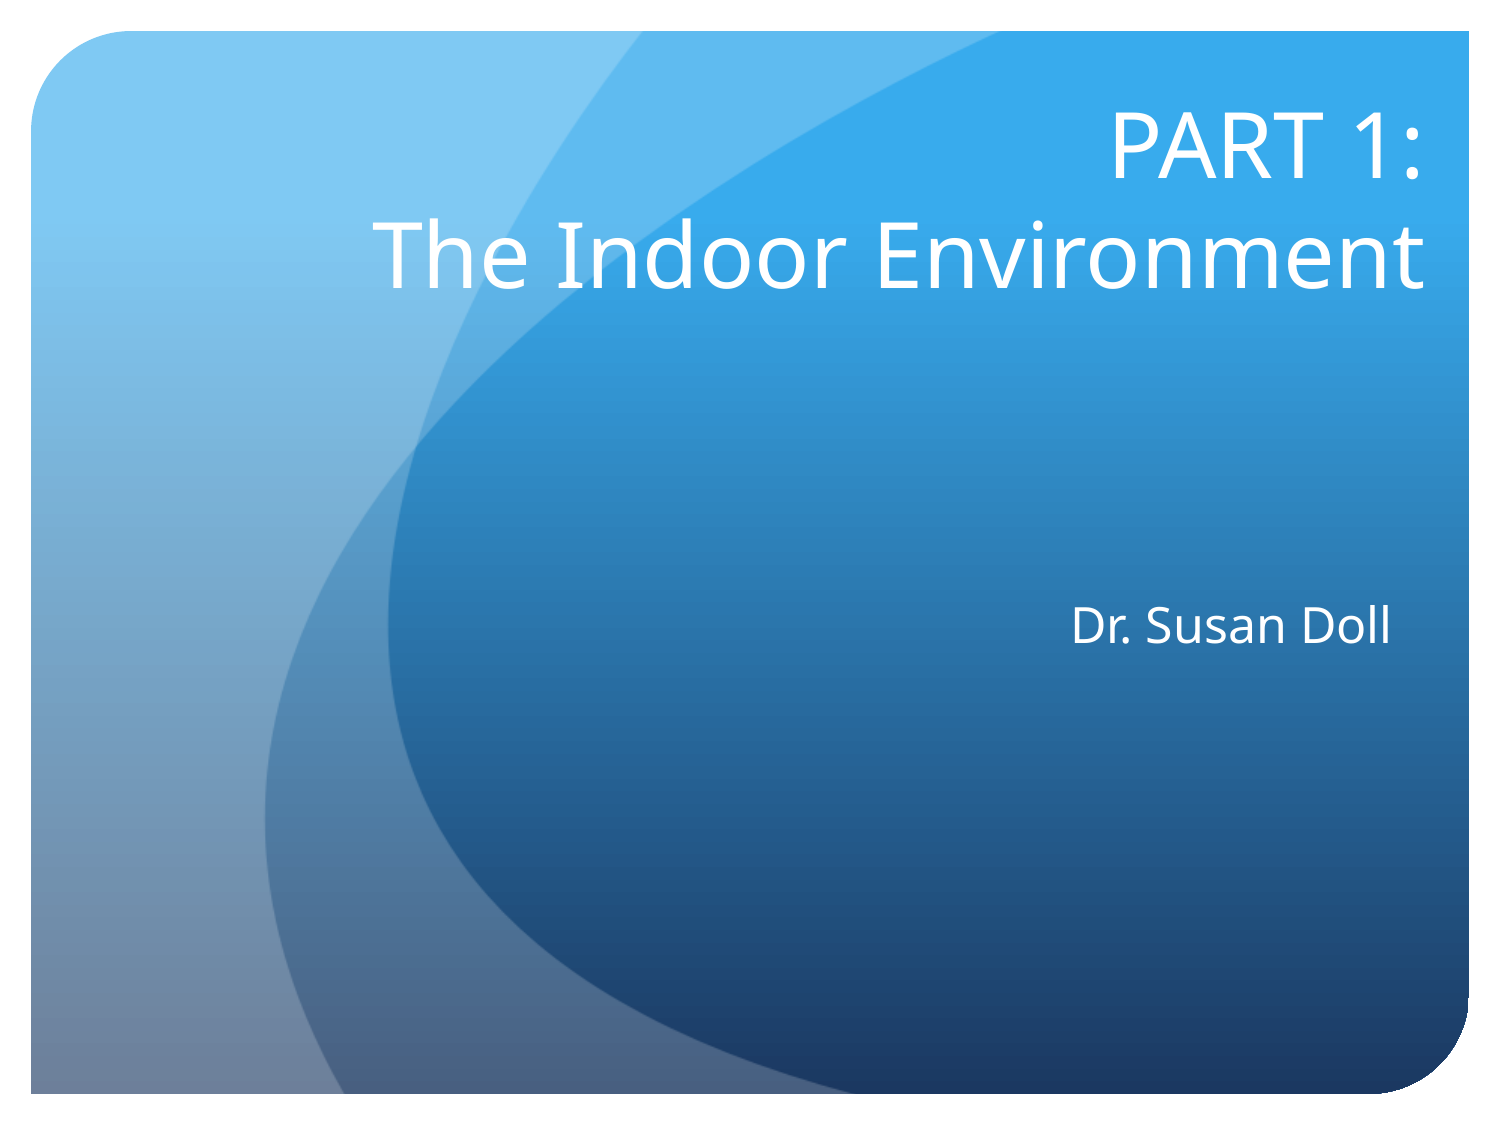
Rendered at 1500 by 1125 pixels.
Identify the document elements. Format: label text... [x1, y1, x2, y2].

subtitle Dr. Susan Doll [43, 440, 1408, 696]
title PART 1: The Indoor Environment [127, 182, 1441, 425]
picture [25, 30, 1474, 1095]
